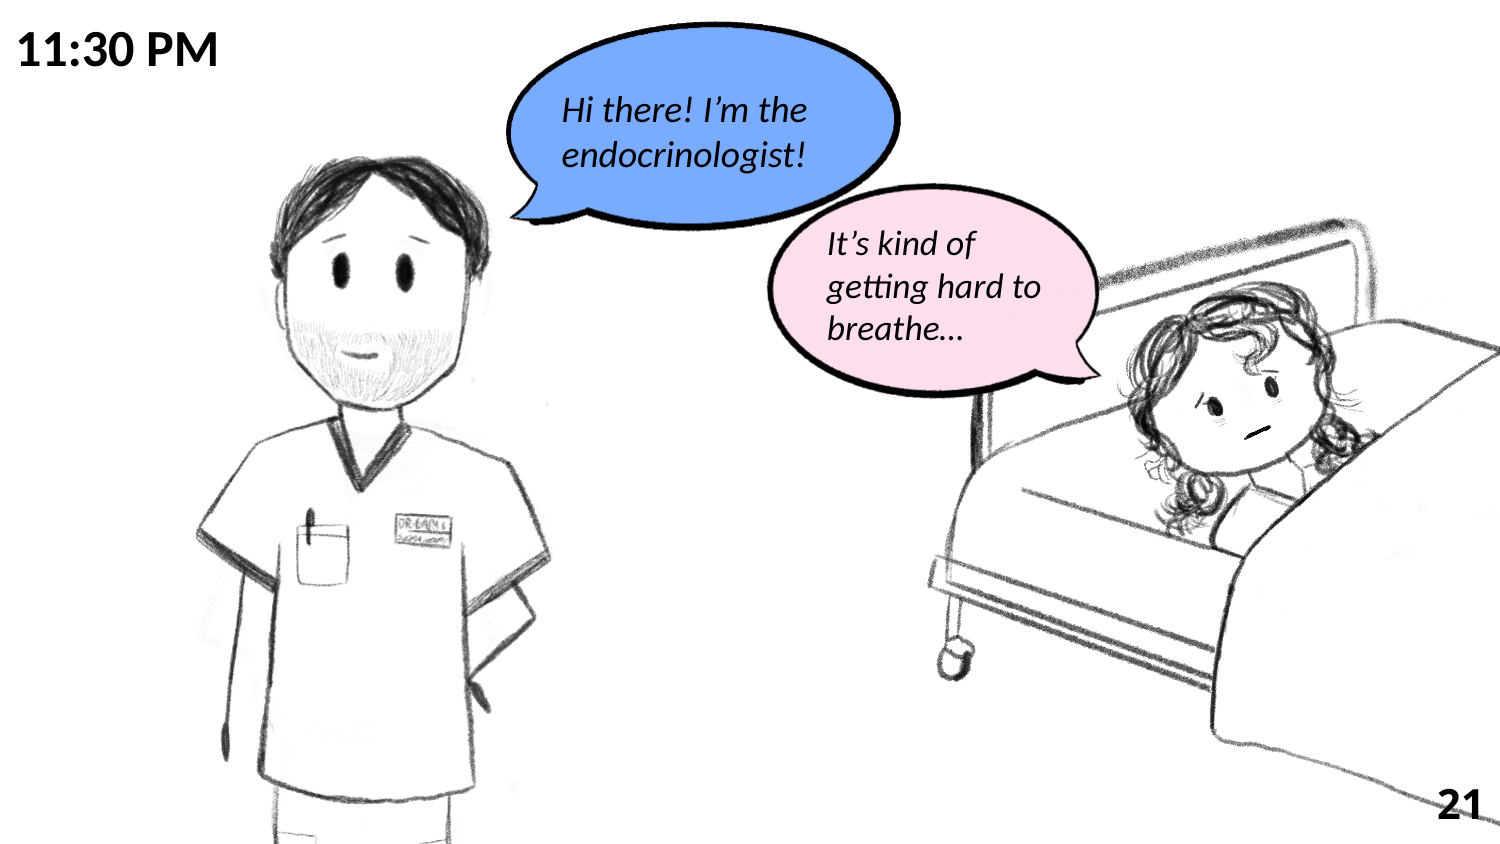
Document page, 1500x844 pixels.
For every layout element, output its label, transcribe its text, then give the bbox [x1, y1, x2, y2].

text_box 11:30 PM [0, 0, 252, 93]
picture [186, 0, 1500, 844]
